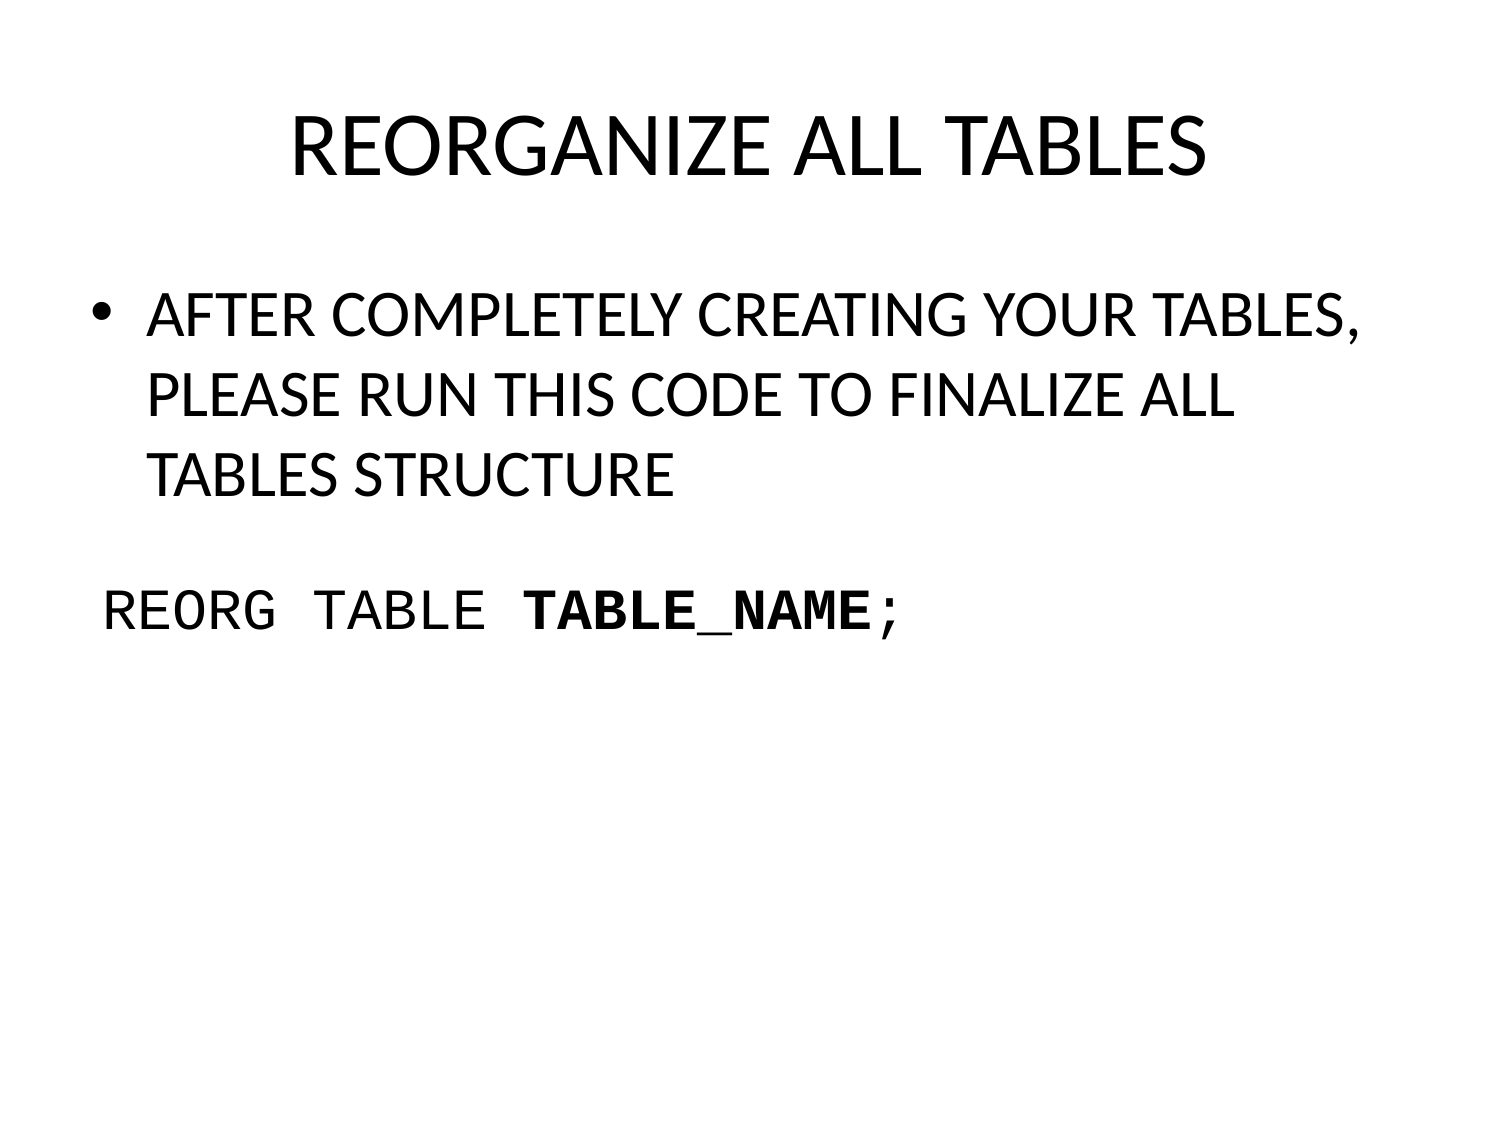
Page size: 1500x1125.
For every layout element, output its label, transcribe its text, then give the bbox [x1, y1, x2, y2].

title REORGANIZE ALL TABLES [75, 45, 1425, 233]
text_box REORG TABLE TABLE_NAME; [87, 564, 1413, 649]
list AFTER COMPLETELY CREATING YOUR TABLES, PLEASE RUN THIS CODE TO FINALIZE ALL TABLES STRUCTURE [75, 262, 1425, 1005]
